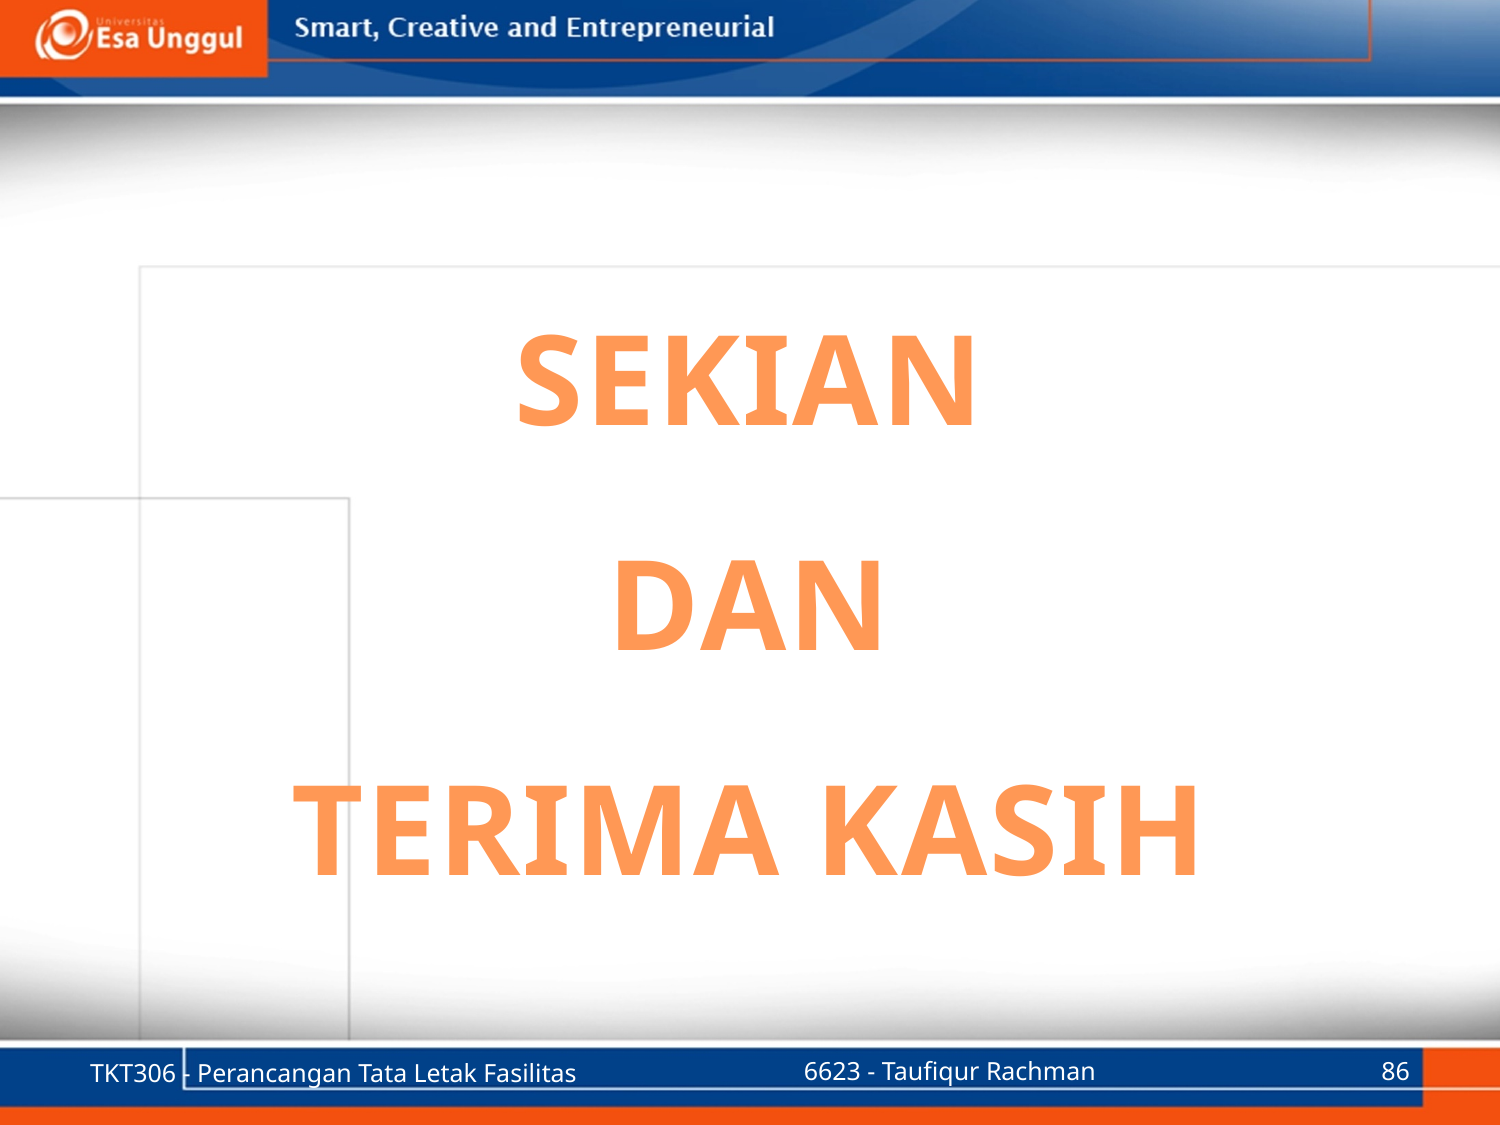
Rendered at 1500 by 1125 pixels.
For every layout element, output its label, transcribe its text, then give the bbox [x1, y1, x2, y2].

title [87, 162, 1438, 450]
slide_number TKT306 - Perancangan Tata Letak Fasilitas [75, 1042, 645, 1103]
slide_number 86 [1250, 1042, 1425, 1103]
footer 6623 - Taufiqur Rachman [712, 1042, 1188, 1103]
text_box SEKIAN DAN TERIMA KASIH [74, 93, 1425, 1032]
picture [0, 0, 1500, 1125]
